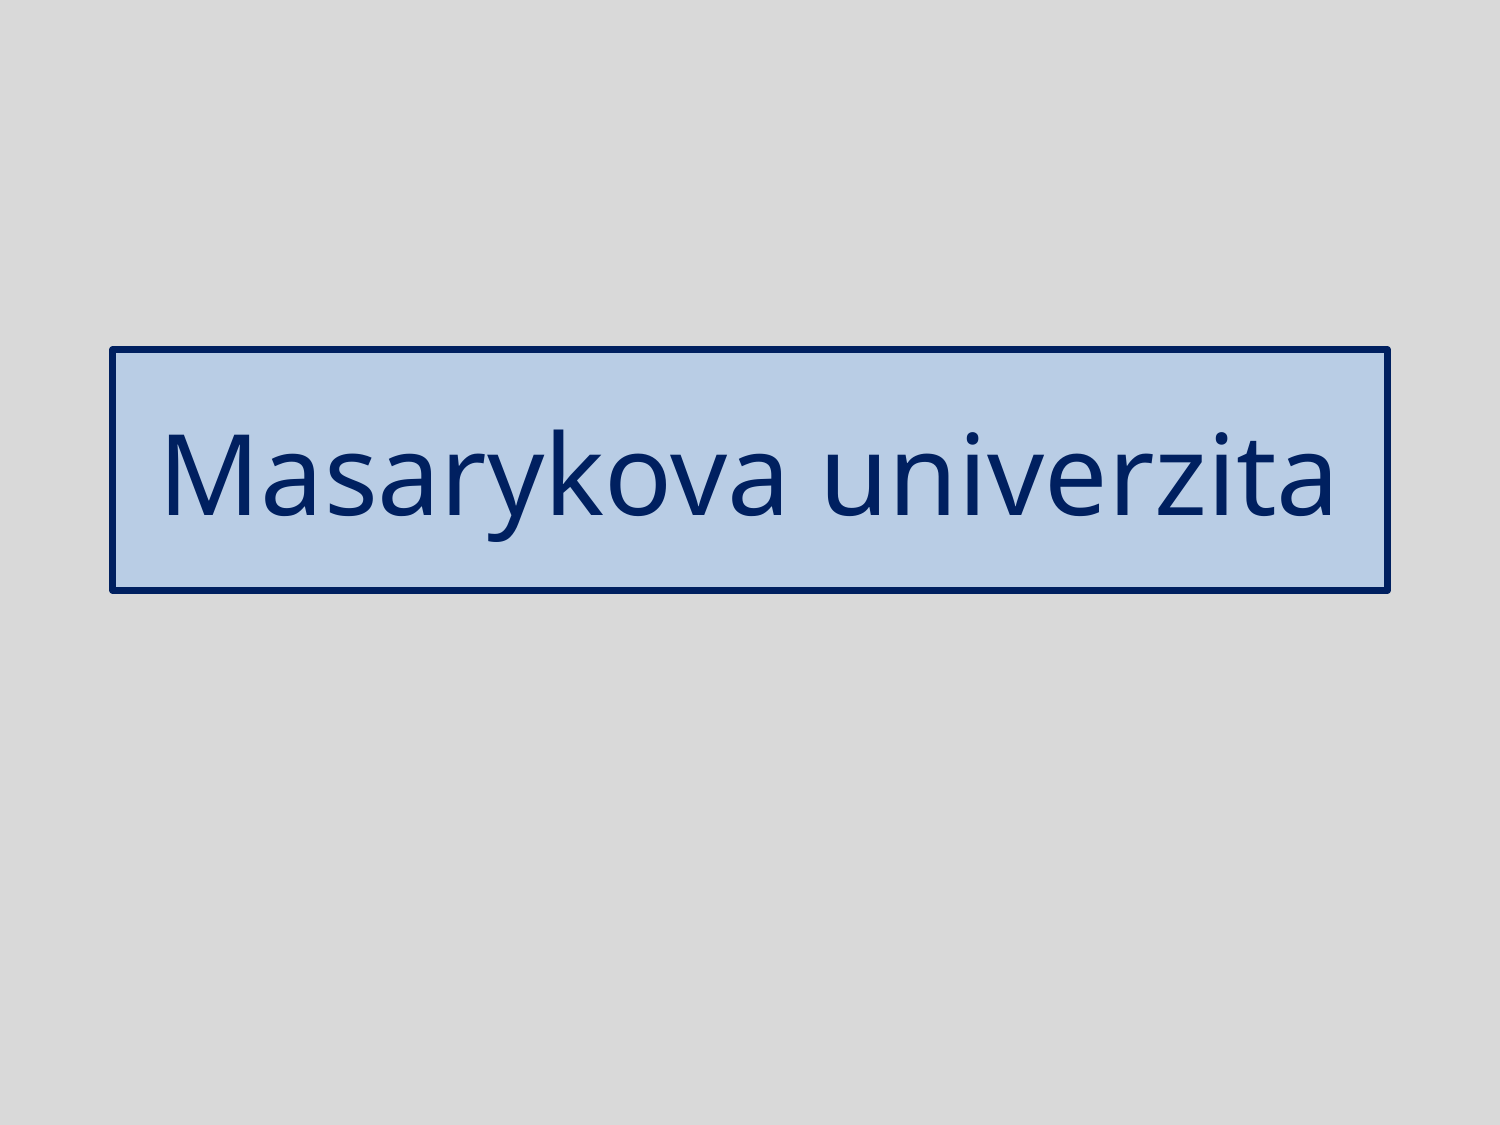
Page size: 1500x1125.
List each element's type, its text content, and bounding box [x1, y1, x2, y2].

title Masarykova univerzita [109, 346, 1391, 594]
